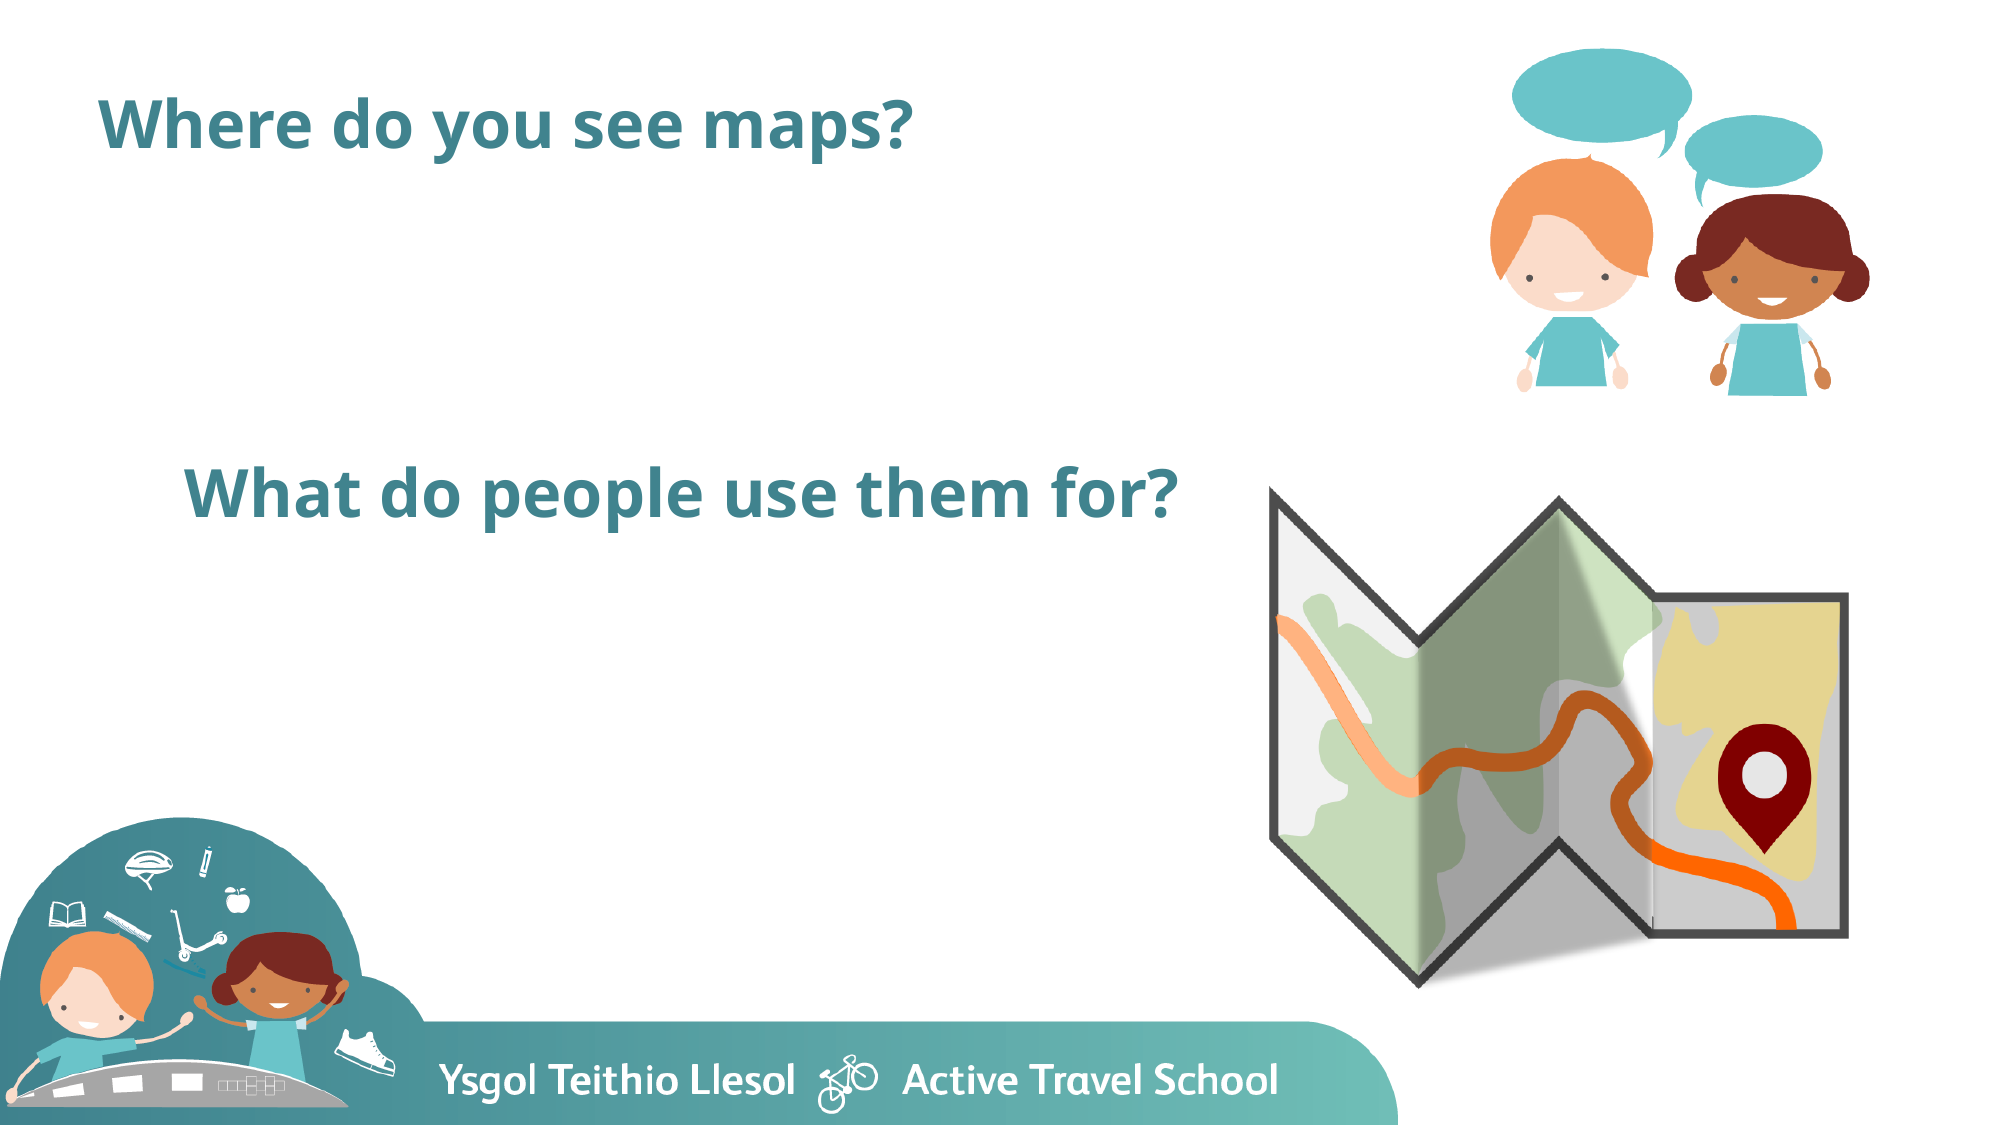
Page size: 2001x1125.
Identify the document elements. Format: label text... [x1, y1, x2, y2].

picture [0, 0, 1902, 1125]
text_box Where do you see maps? [83, 74, 1084, 170]
text_box What do people use them for? [169, 443, 1202, 539]
